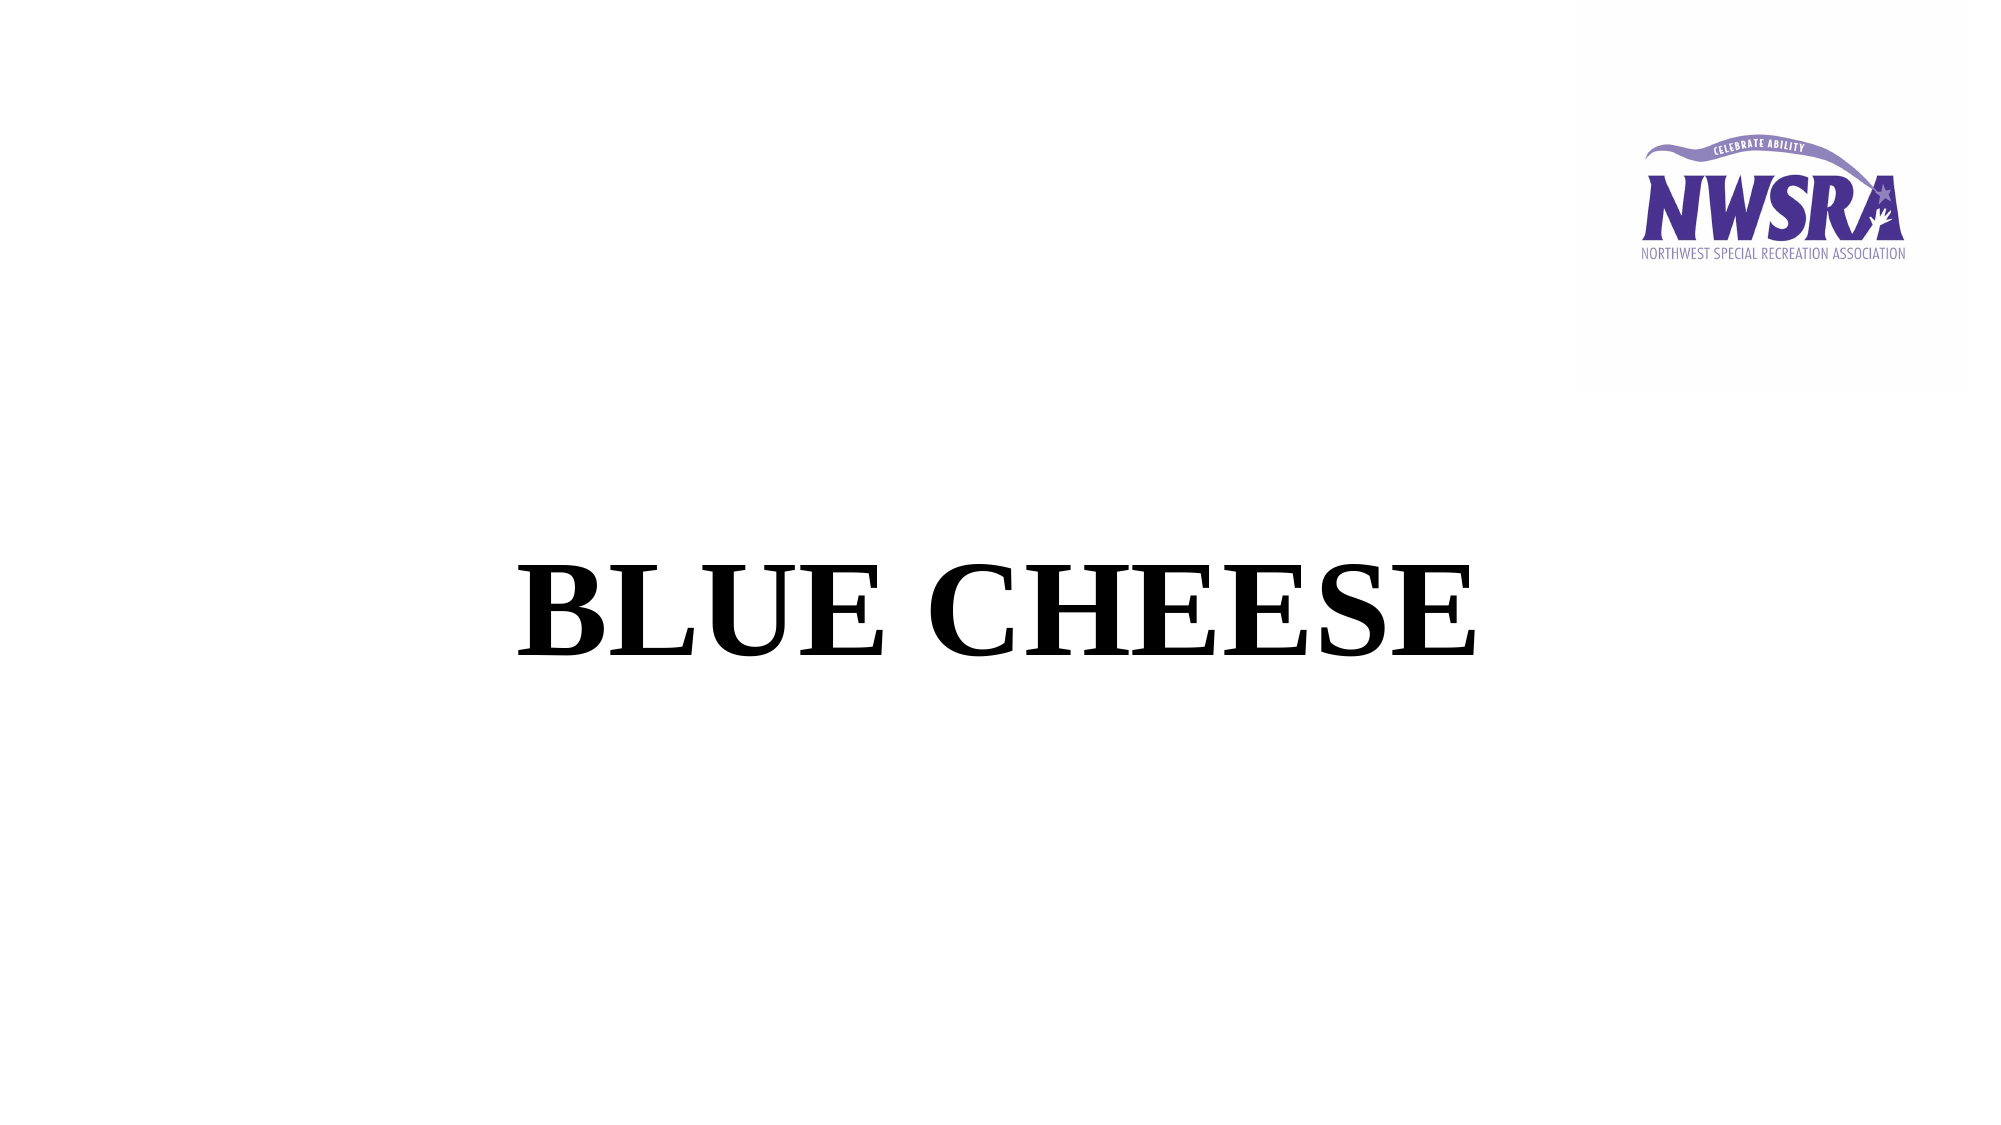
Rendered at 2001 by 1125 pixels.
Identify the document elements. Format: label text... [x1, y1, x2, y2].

picture [1576, 0, 1970, 394]
title BLUE CHEESE [137, 502, 1863, 721]
